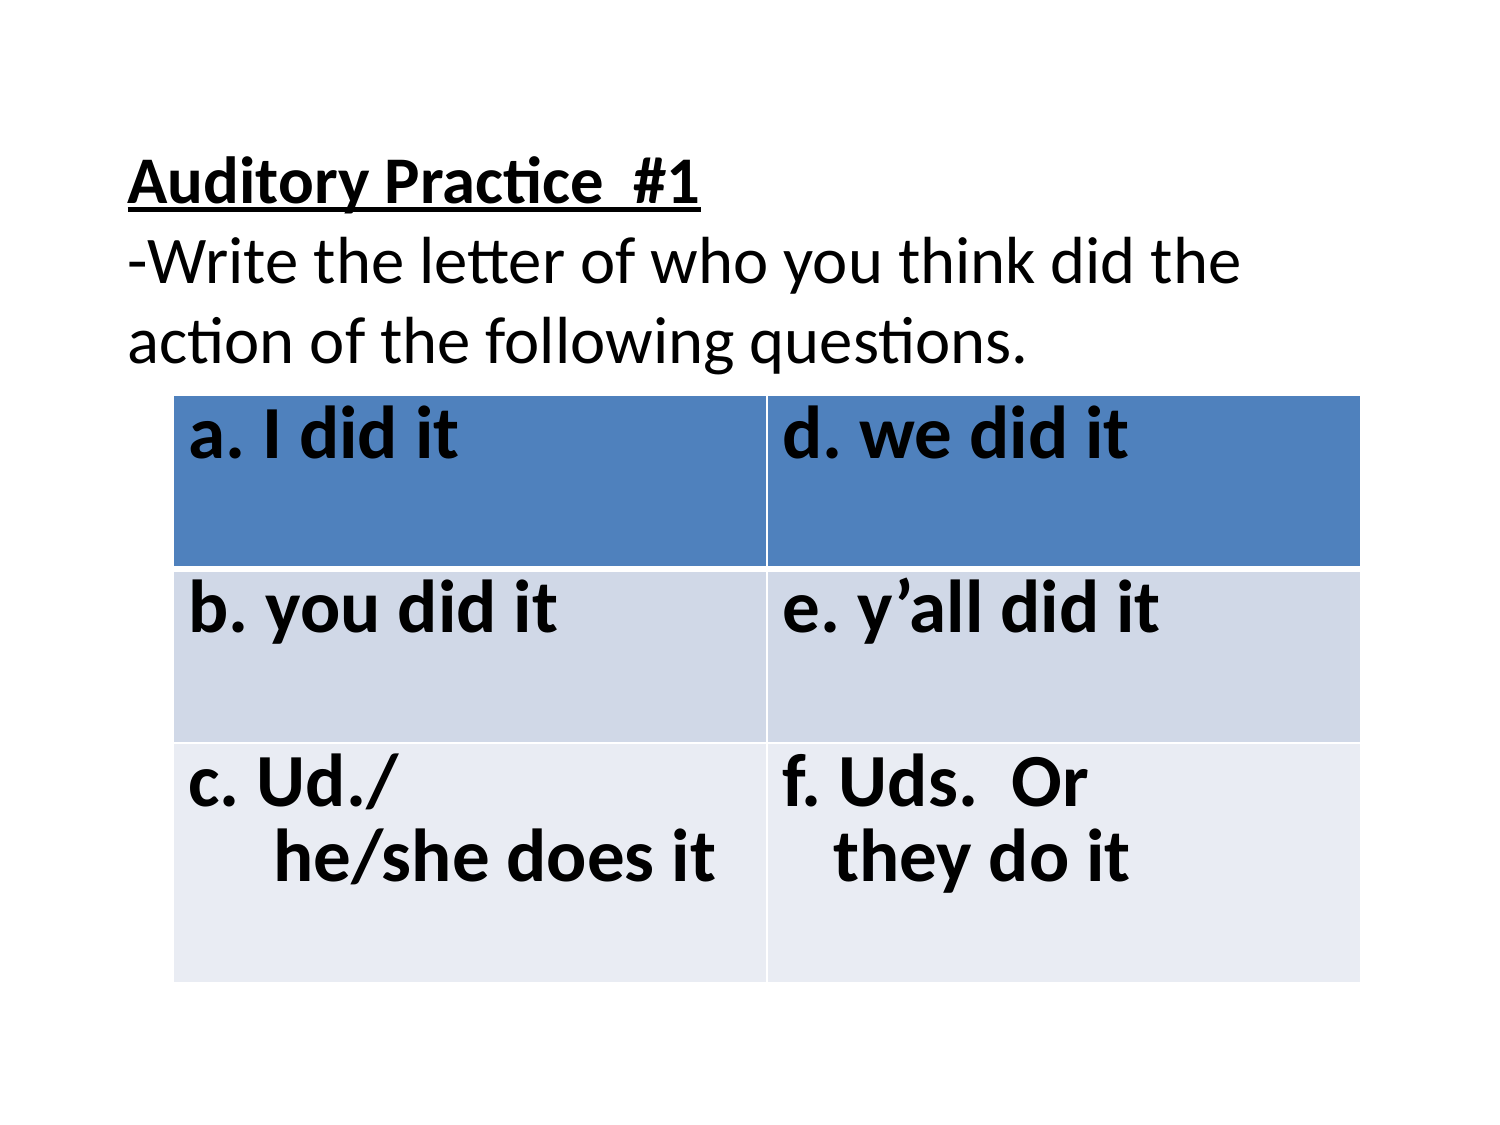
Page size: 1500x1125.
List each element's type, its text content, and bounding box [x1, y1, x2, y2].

table_header d. we did it [768, 396, 1360, 566]
table_cell c. Ud./ he/she does it [174, 744, 766, 982]
table_cell f. Uds. Or they do it [768, 744, 1360, 982]
table_cell e. y’all did it [768, 572, 1360, 742]
table_header a. I did it [174, 396, 766, 566]
table_cell b. you did it [174, 572, 766, 742]
title Auditory Practice #1 -Write the letter of who you think did the action of the following questions. [112, 68, 1419, 445]
